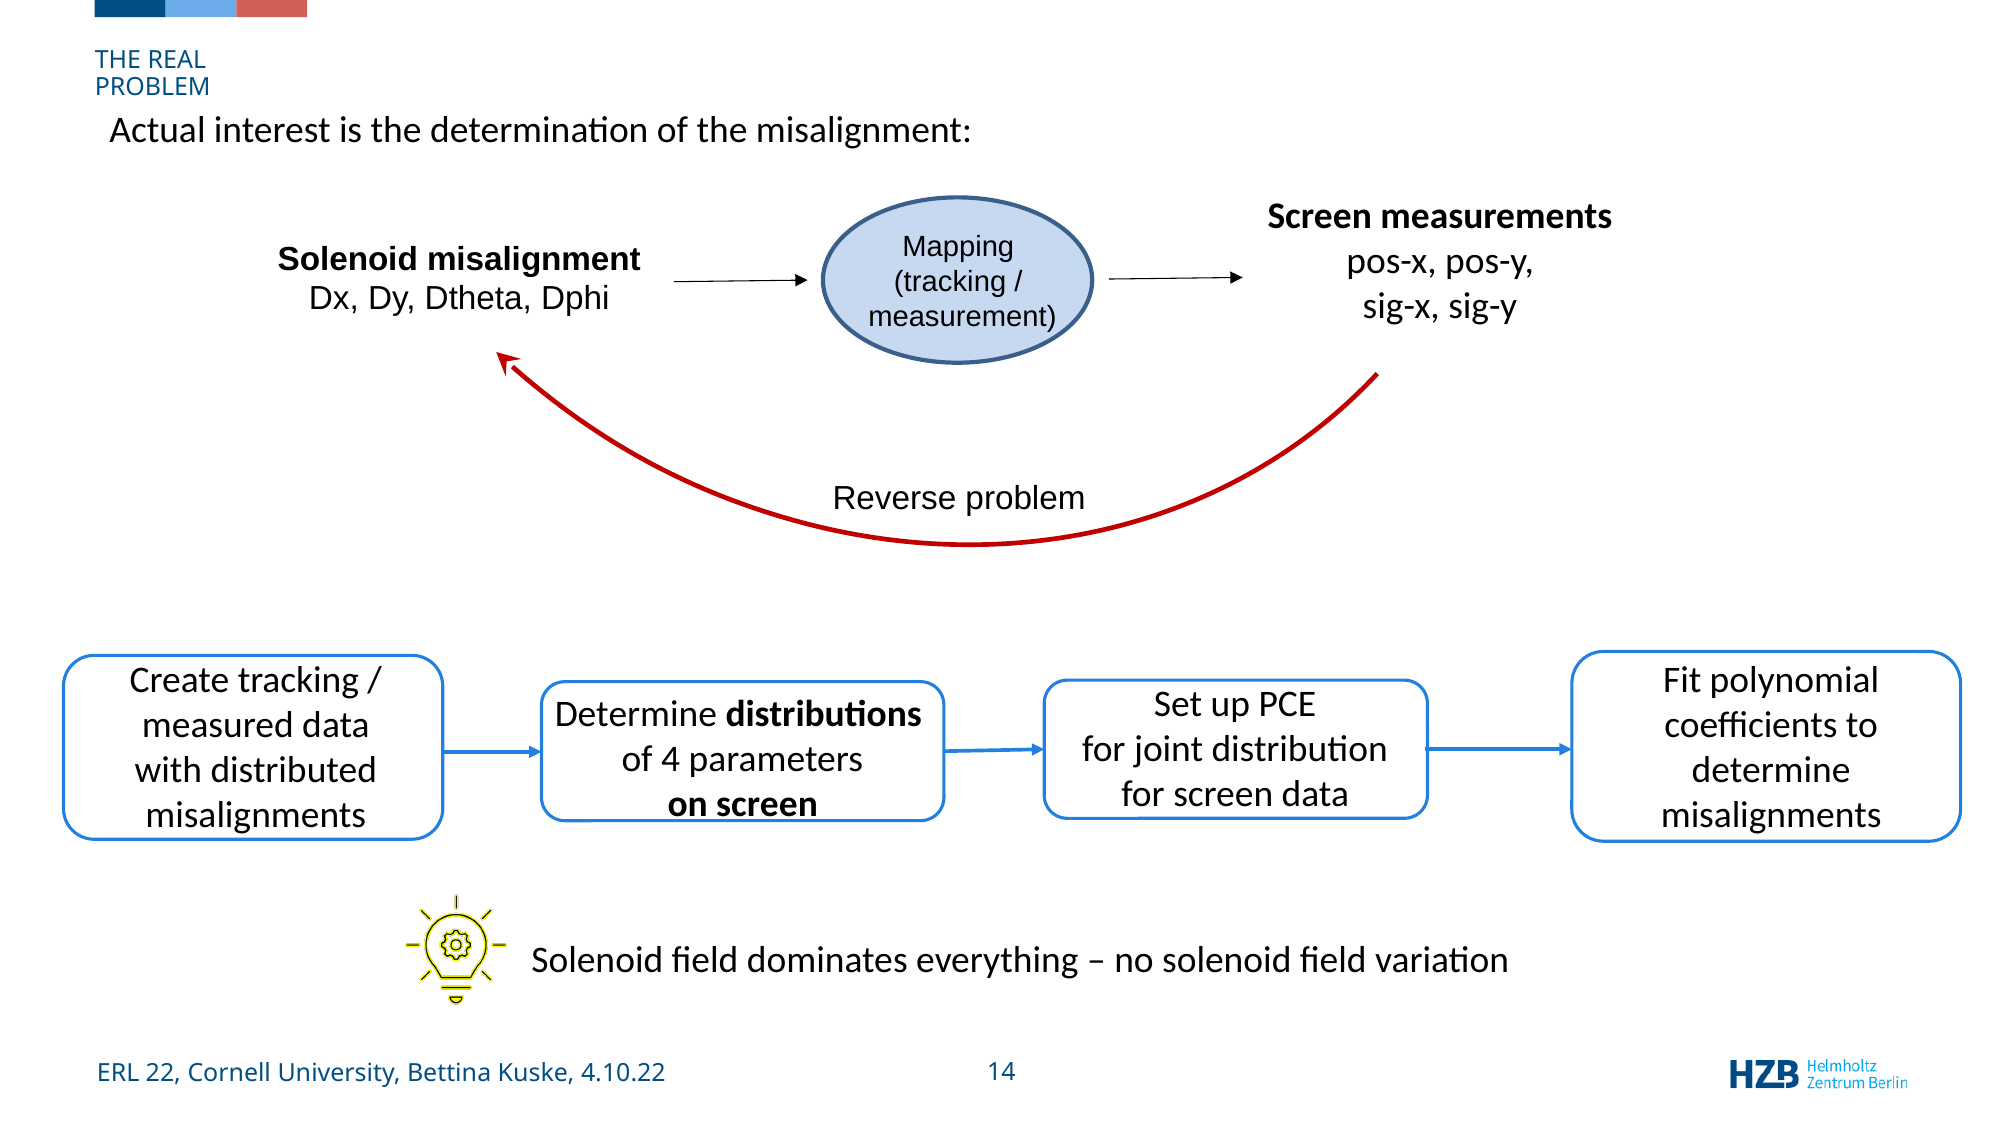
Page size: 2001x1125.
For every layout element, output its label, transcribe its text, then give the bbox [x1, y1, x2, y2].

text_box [259, 183, 1629, 525]
text_box [809, 525, 1125, 546]
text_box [54, 647, 458, 886]
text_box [1571, 647, 1971, 845]
picture [397, 890, 517, 1010]
text_box [653, 0, 1173, 183]
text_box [537, 681, 948, 833]
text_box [1044, 671, 1428, 824]
text_box Actual interest is the determination of the misalignment: [94, 98, 989, 158]
list The real problem [94, 47, 325, 85]
text_box Solenoid field dominates everything – no solenoid field variation [517, 927, 1534, 988]
footer ERL 22, Cornell University, Bettina Kuske, 4.10.22 [82, 1048, 758, 1109]
